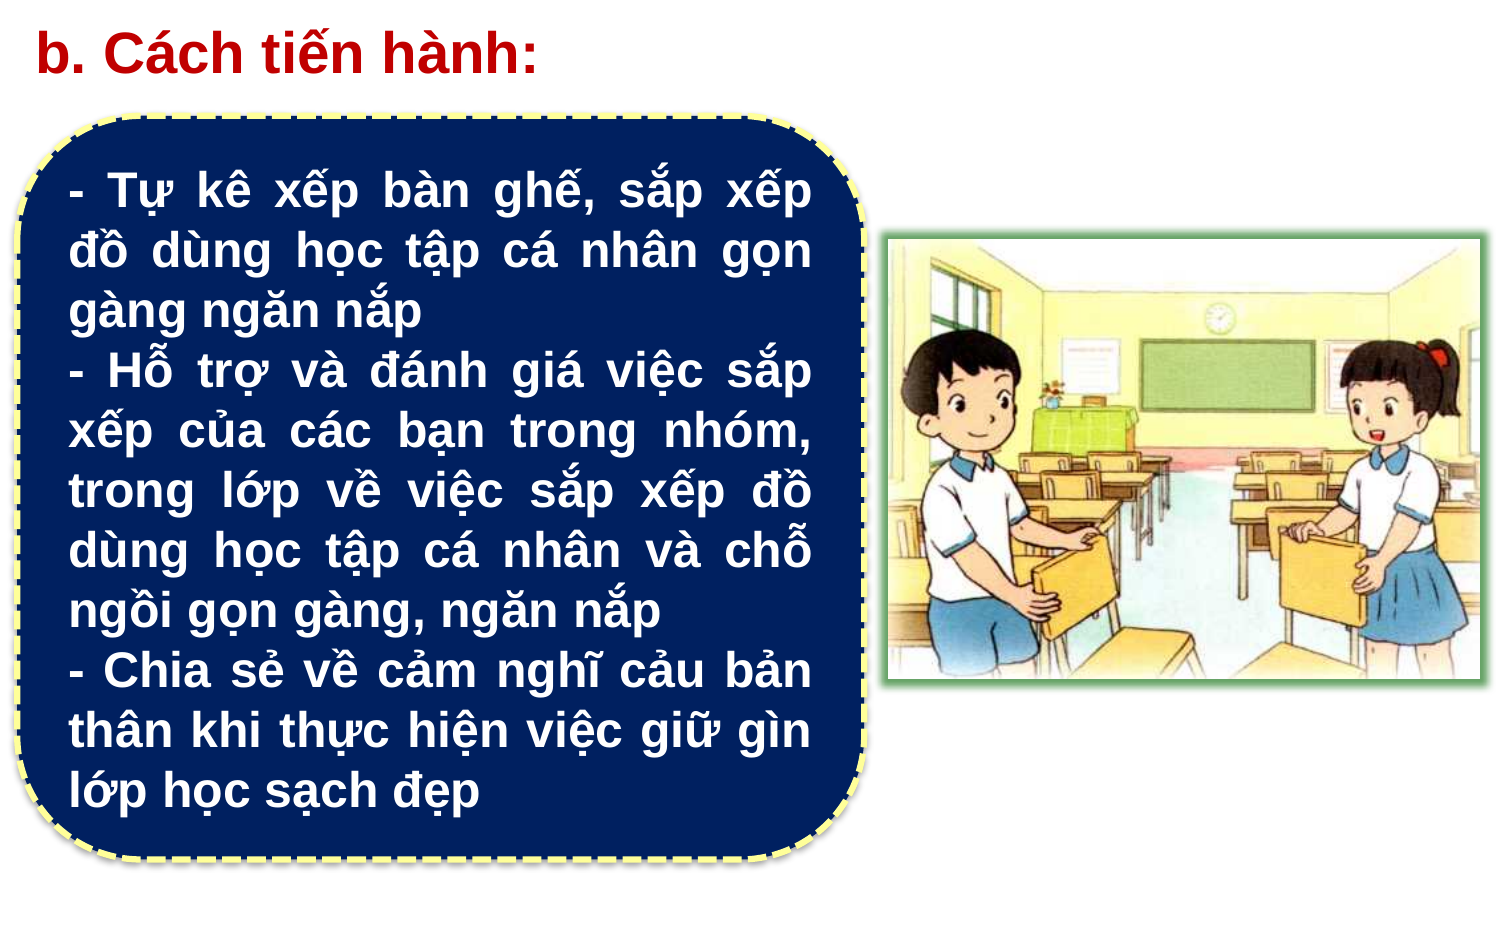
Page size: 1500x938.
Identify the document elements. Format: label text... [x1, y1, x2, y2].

text_box b. Cách tiến hành: [20, 7, 556, 93]
text_box - Tự kê xếp bàn ghế, sắp xếp đồ dùng học tập cá nhân gọn gàng ngăn nắp - Hỗ trợ và đánh giá việc sắp xếp của các bạn trong nhóm, trong lớp về việc sắp xếp đồ dùng học tập cá nhân và chỗ ngồi gọn gàng, ngăn nắp - Chia sẻ về cảm nghĩ cảu bản thân khi thực hiện việc giữ gìn lớp học sạch đẹp [14, 112, 868, 863]
picture [887, 239, 1480, 679]
